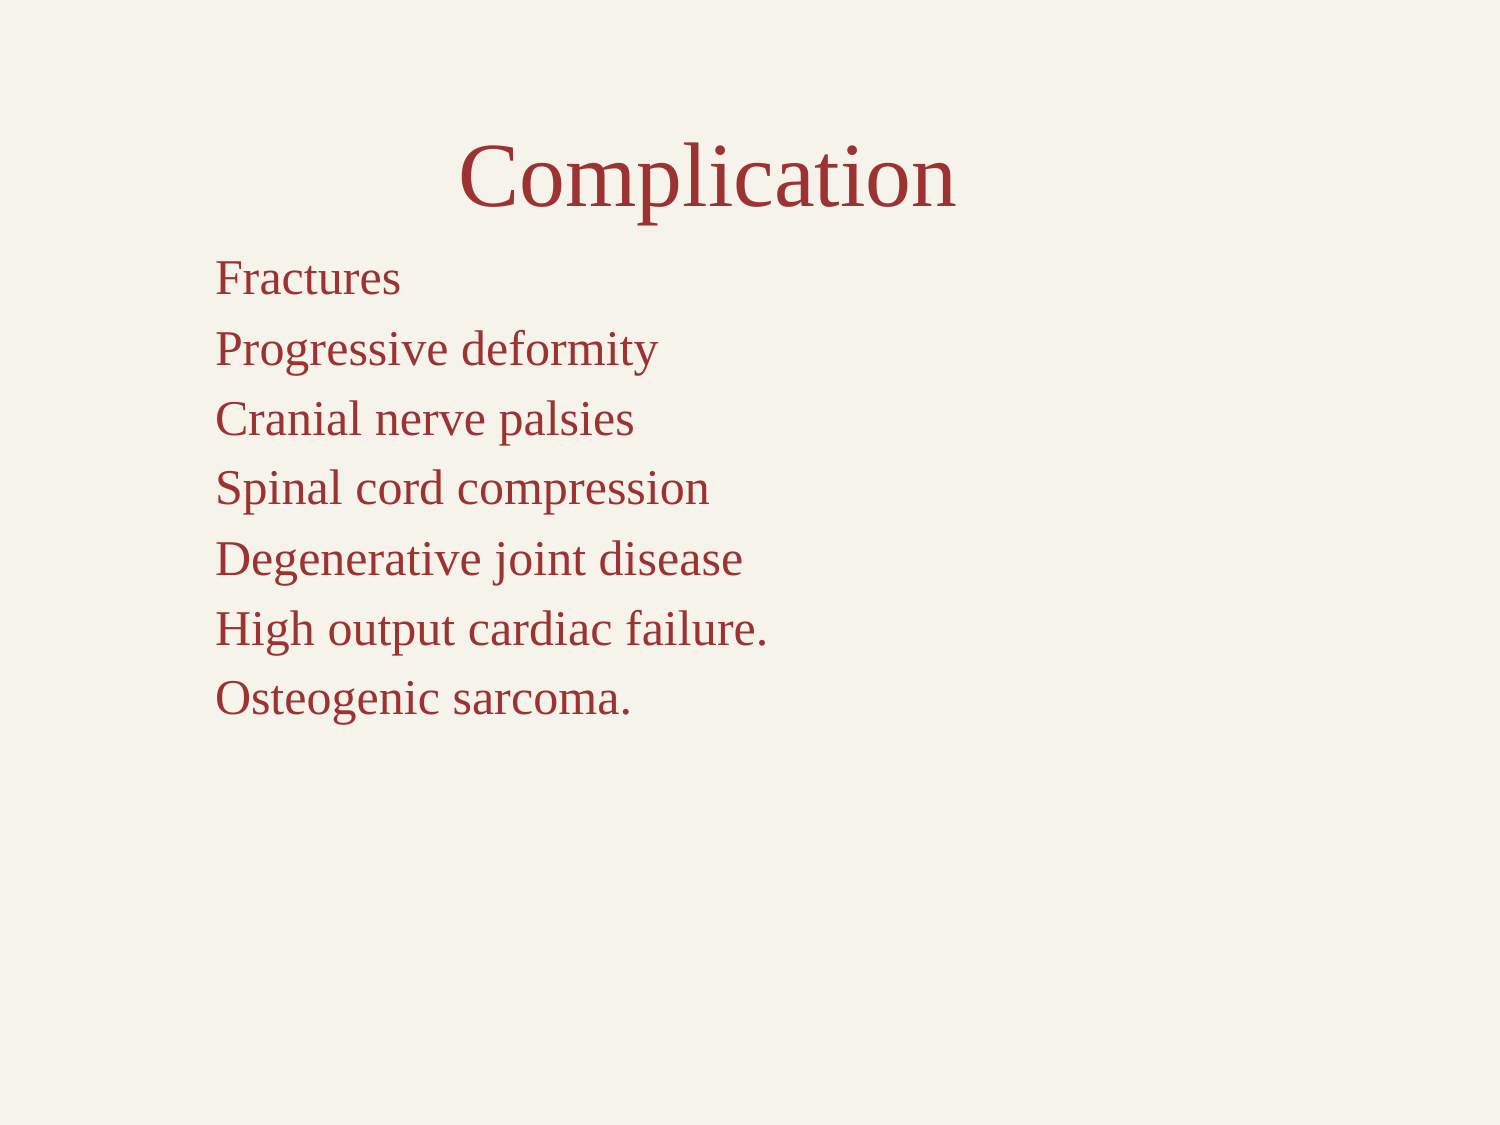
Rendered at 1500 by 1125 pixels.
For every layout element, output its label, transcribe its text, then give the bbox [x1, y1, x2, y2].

title Complication [443, 44, 1480, 233]
list Fractures Progressive deformity Cranial nerve palsies Spinal cord compression Degenerative joint disease High output cardiac failure. Osteogenic sarcoma. [199, 237, 1466, 1026]
